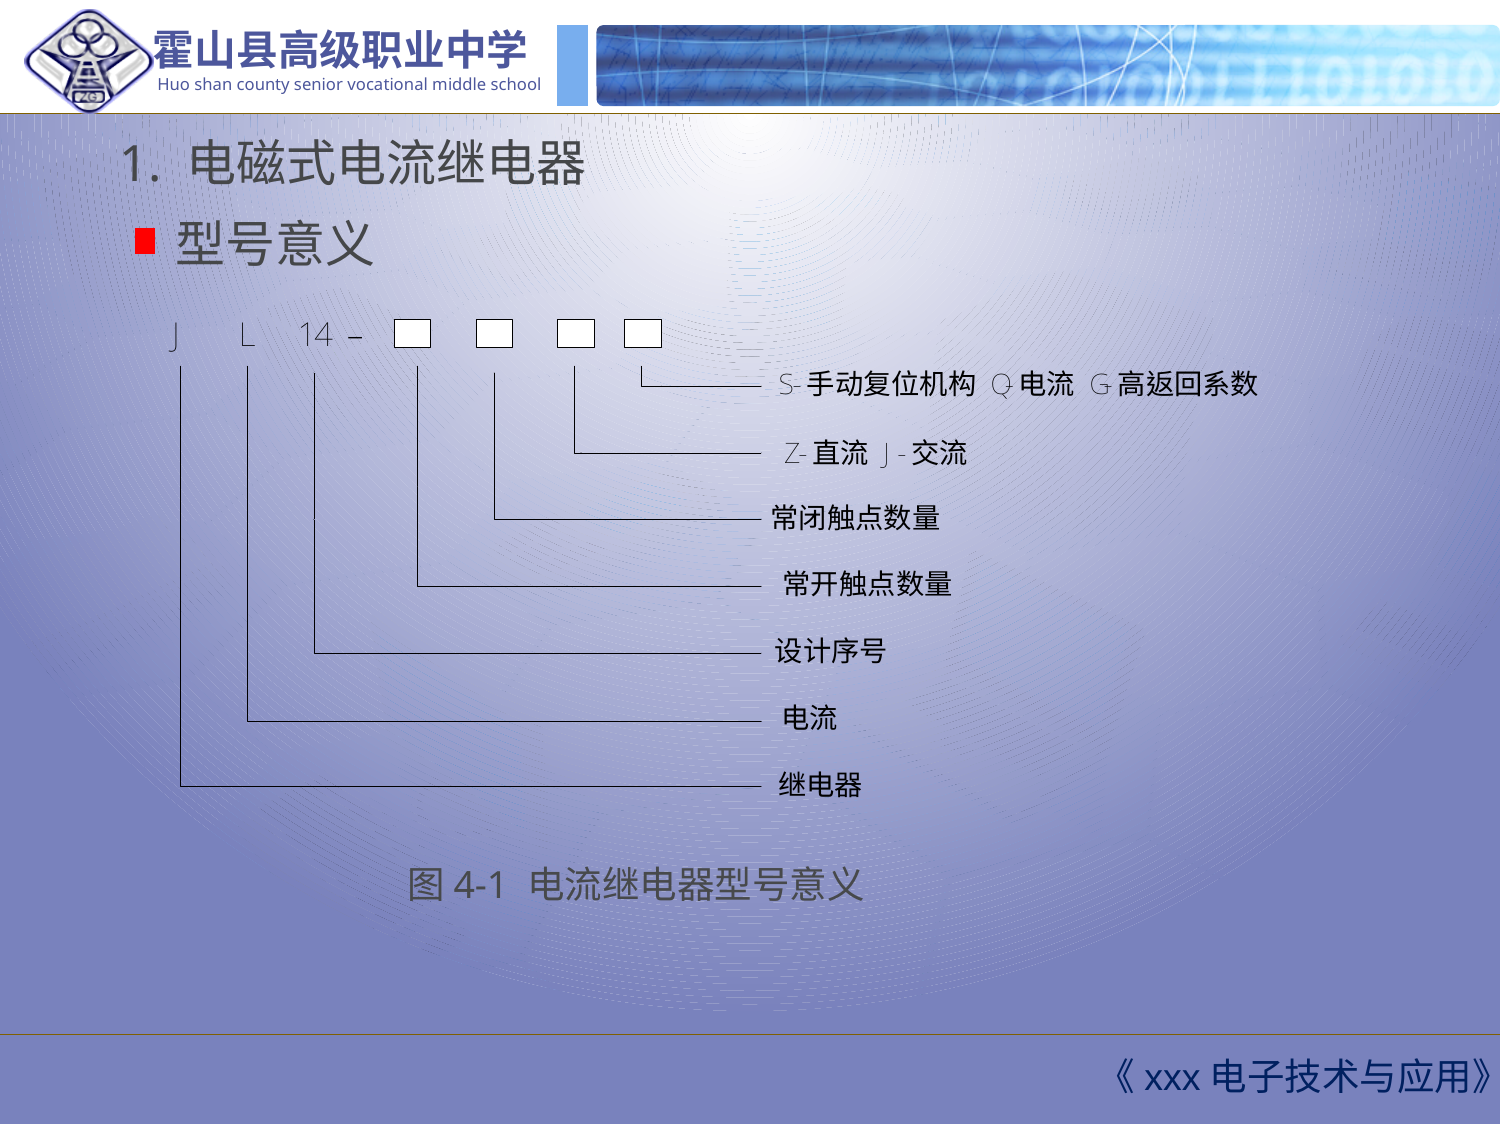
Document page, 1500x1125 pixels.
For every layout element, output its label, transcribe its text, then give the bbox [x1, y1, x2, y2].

text_box [135, 228, 155, 254]
text_box 型号意义 [161, 204, 847, 280]
text_box 图4-1 电流继电器型号意义 [392, 854, 880, 914]
picture [24, 8, 154, 114]
text_box 1. 电磁式电流继电器 [104, 124, 602, 199]
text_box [109, 281, 1434, 810]
picture [596, 24, 1500, 107]
